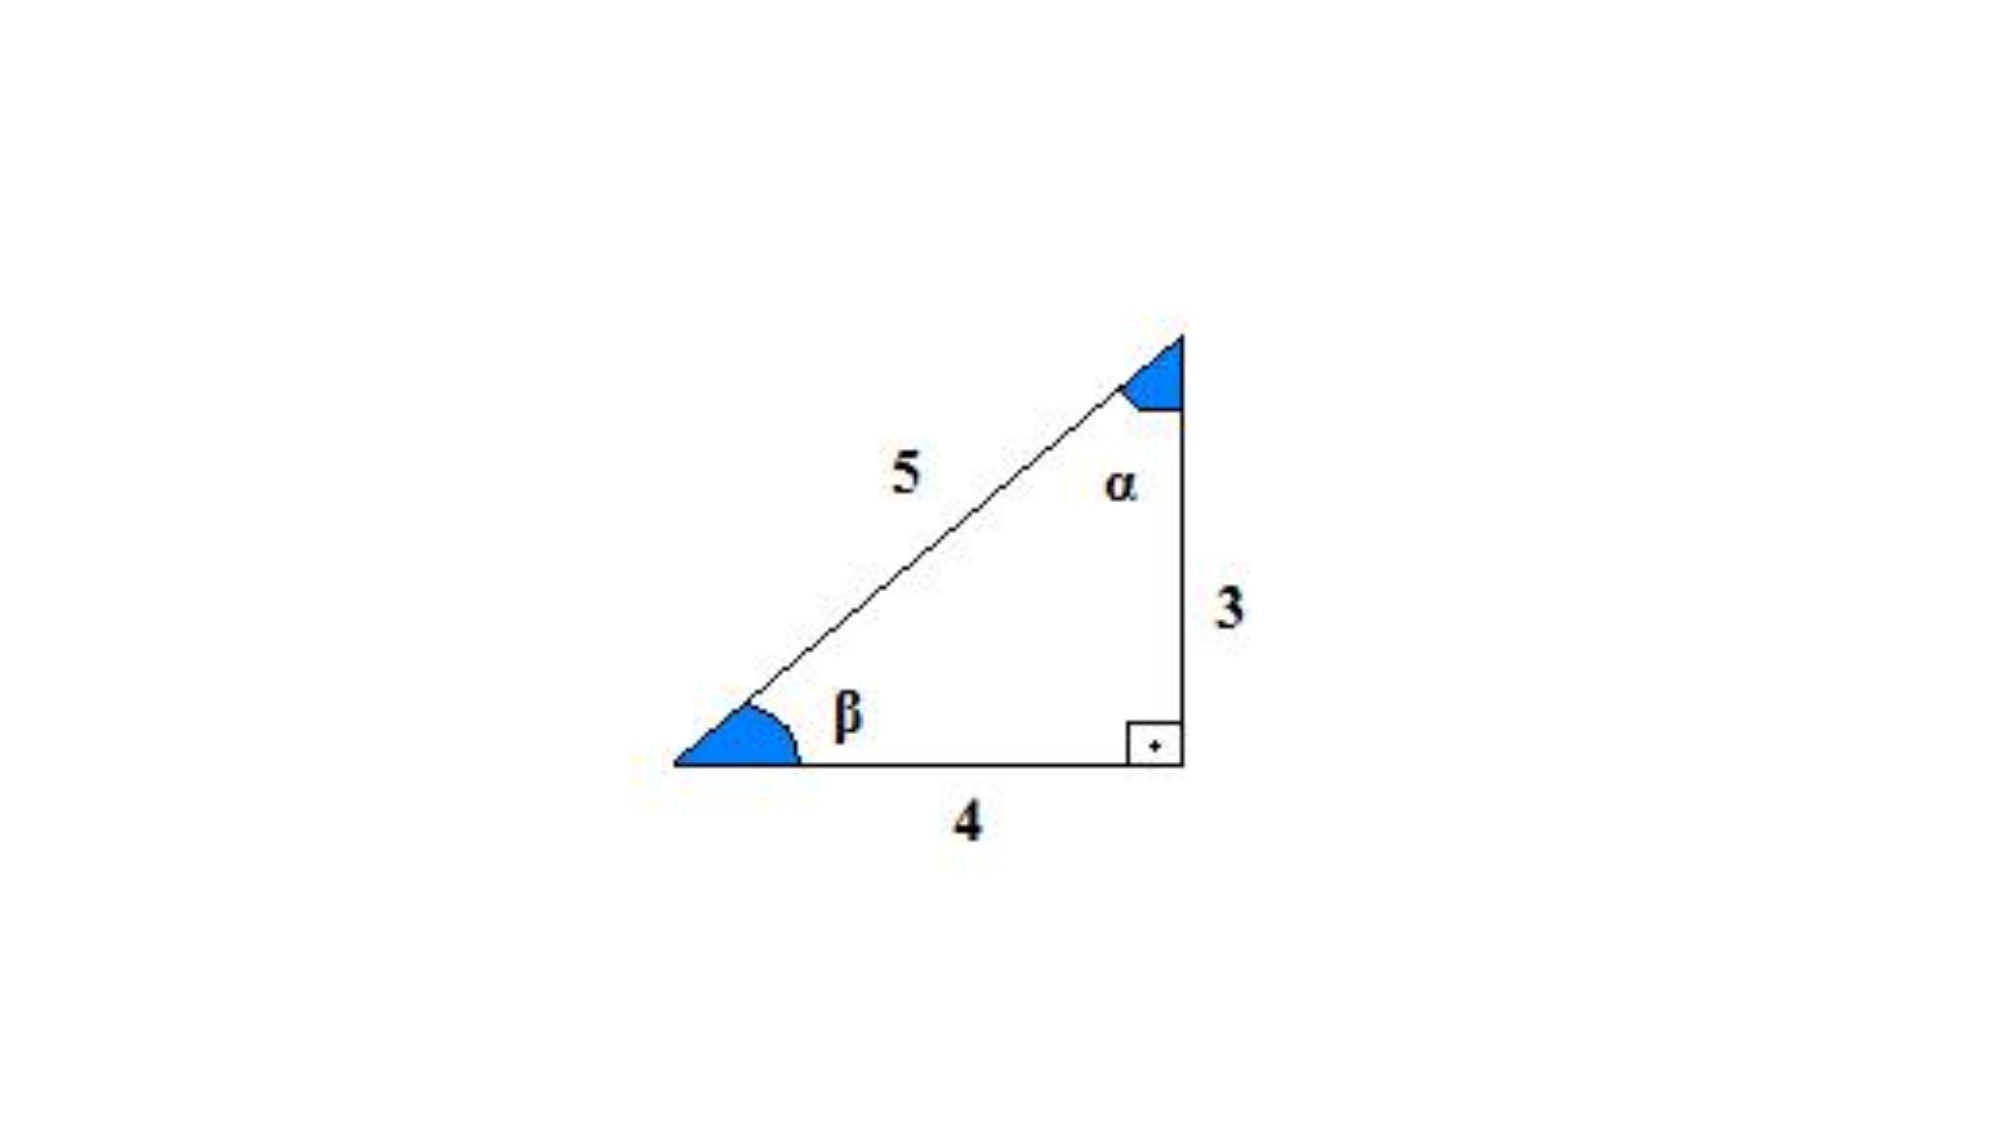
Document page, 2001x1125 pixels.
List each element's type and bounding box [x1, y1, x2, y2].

picture [509, 131, 1491, 1078]
